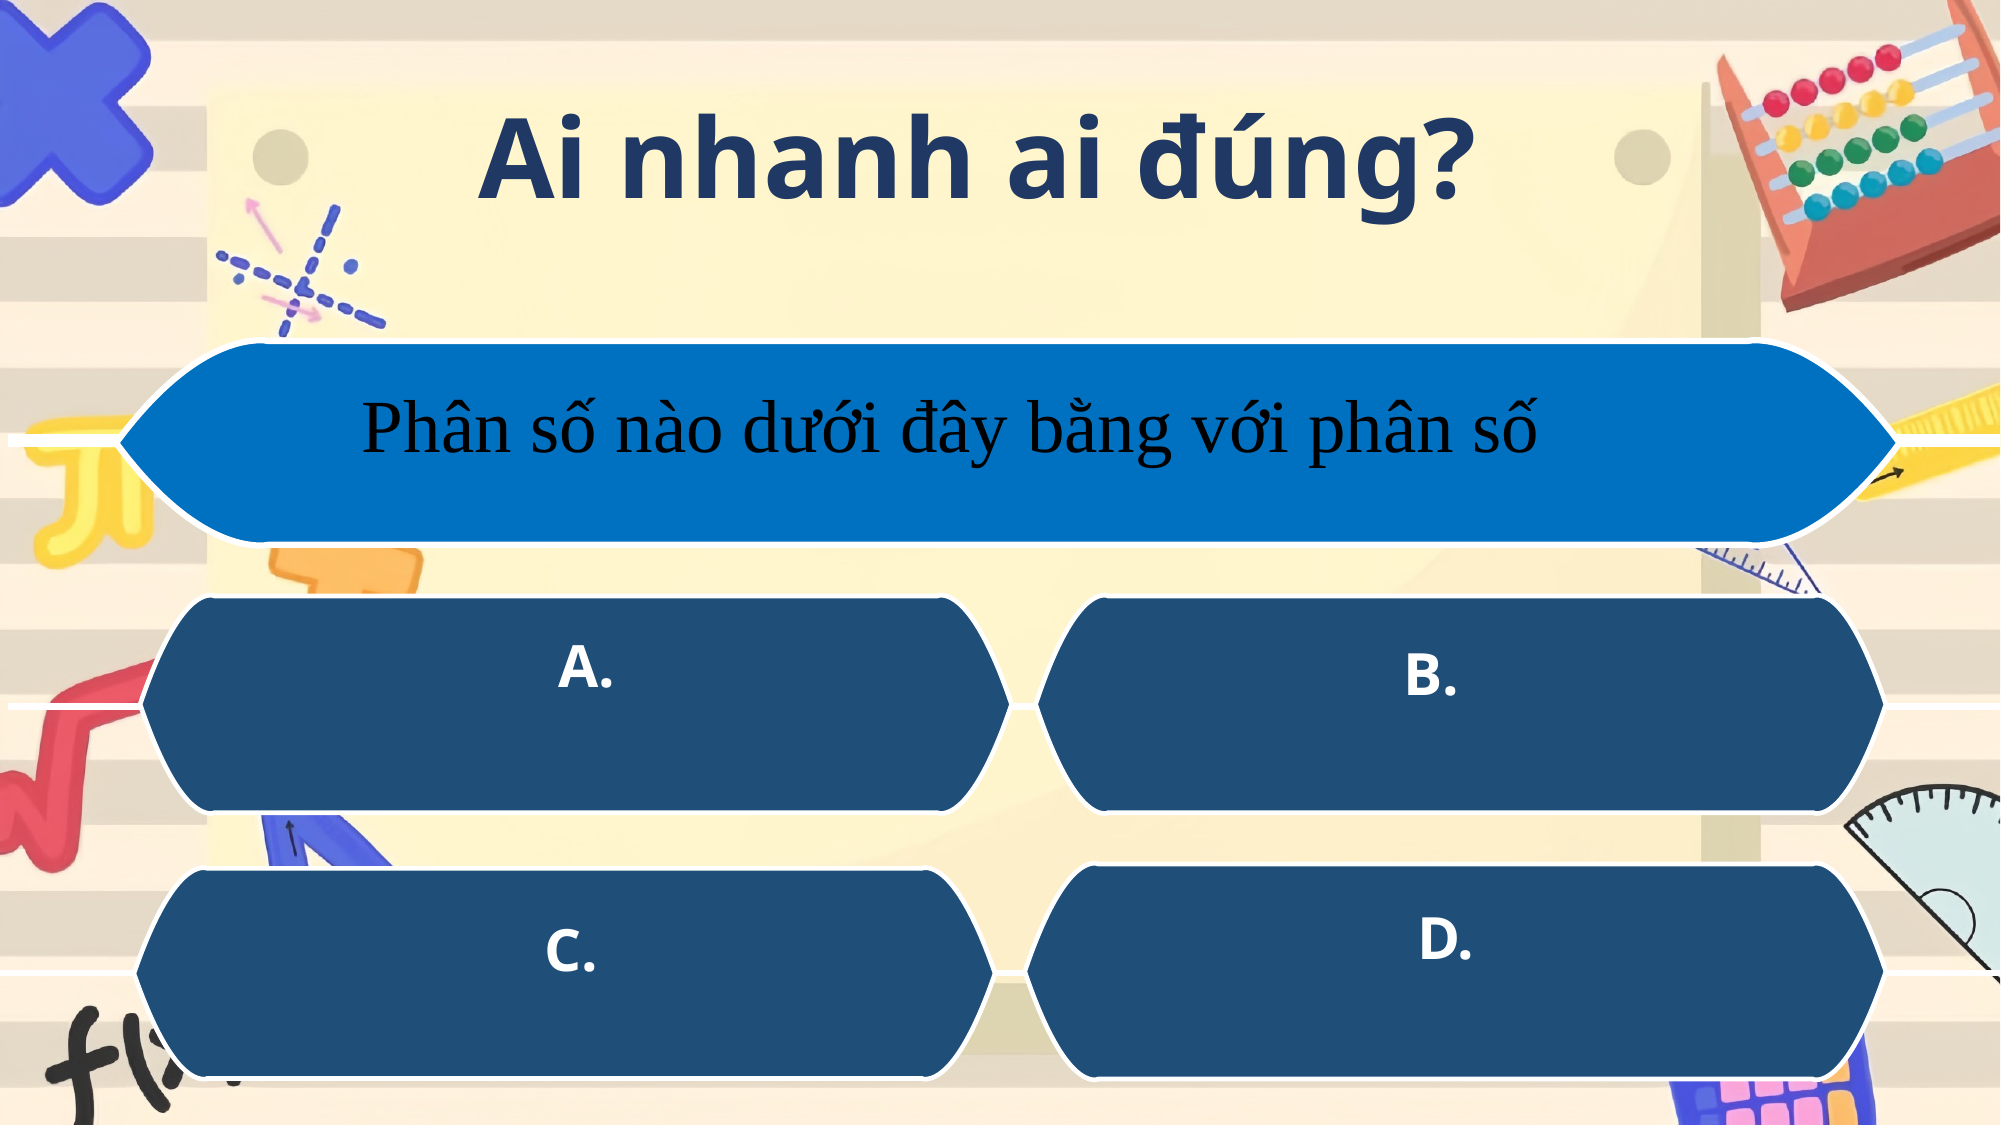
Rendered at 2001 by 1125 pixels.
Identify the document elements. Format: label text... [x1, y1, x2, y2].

text_box [1023, 862, 1888, 972]
picture [0, 0, 2001, 1125]
text_box [1034, 594, 1887, 706]
text_box [132, 974, 996, 1081]
text_box [116, 339, 1899, 440]
text_box [114, 441, 1901, 547]
text_box [1024, 974, 1887, 1081]
text_box Ai nhanh ai đúng? [208, 79, 1748, 228]
text_box [133, 866, 996, 972]
text_box [1035, 707, 1887, 815]
text_box [139, 707, 1012, 815]
text_box [138, 594, 1013, 706]
